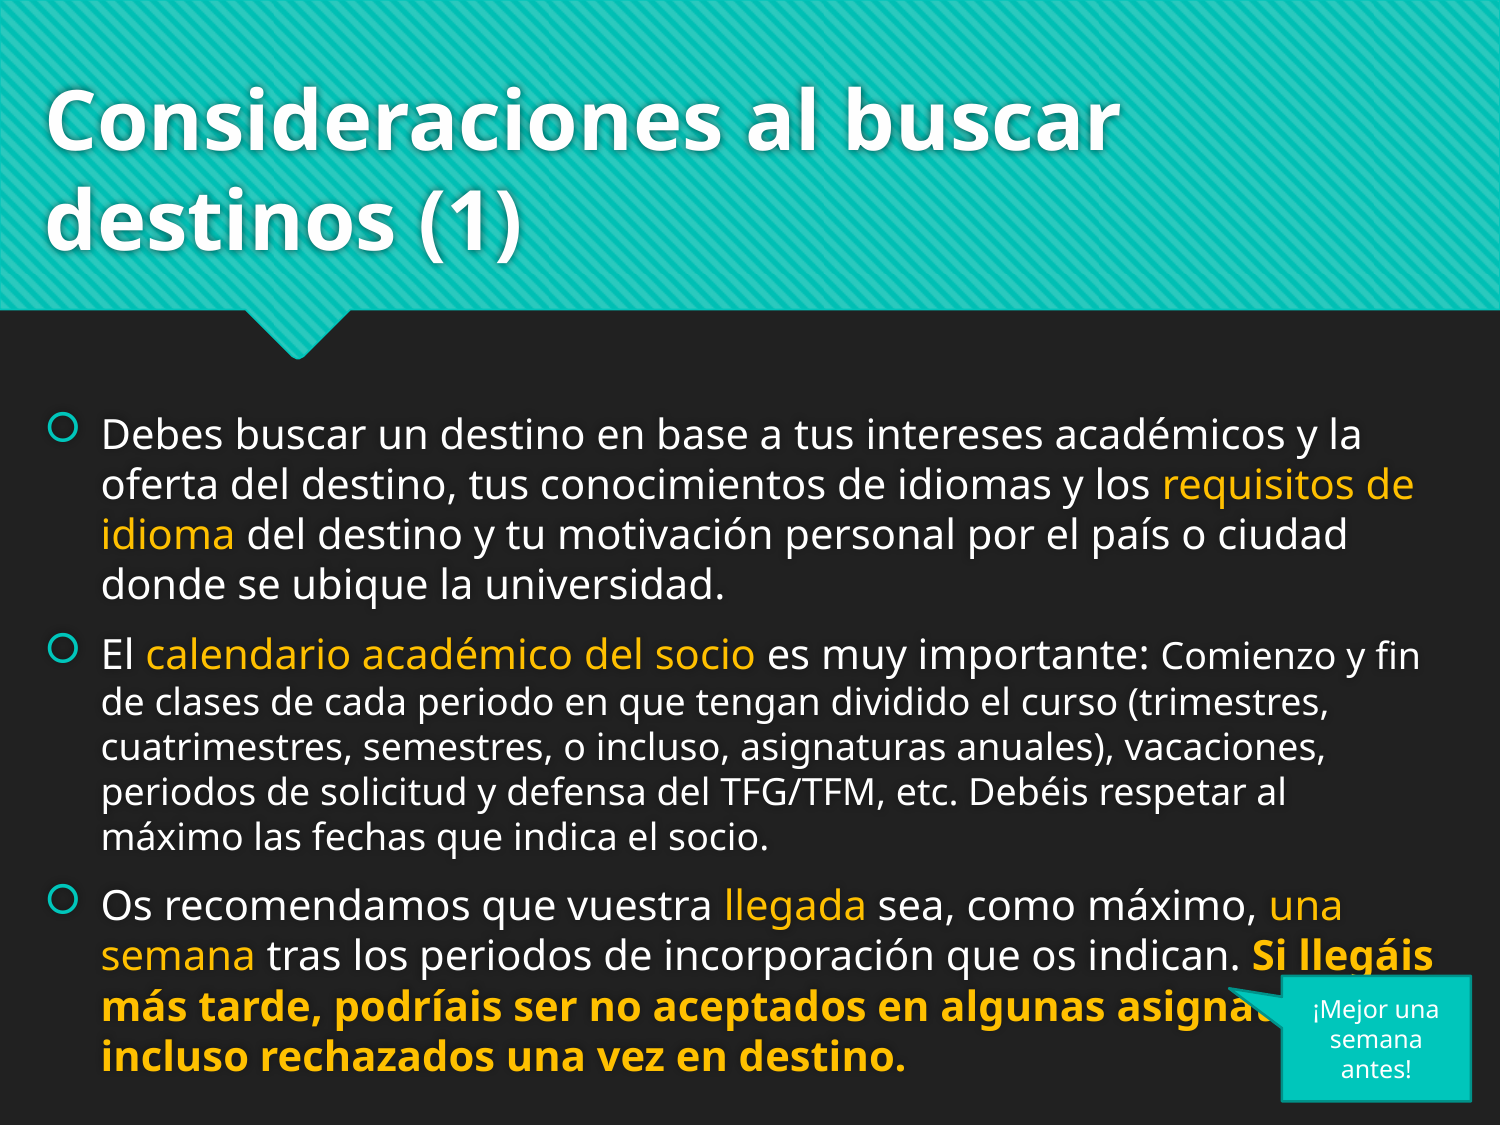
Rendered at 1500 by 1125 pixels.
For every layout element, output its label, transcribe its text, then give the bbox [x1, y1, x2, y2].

list Debes buscar un destino en base a tus intereses académicos y la oferta del destino, tus conocimientos de idiomas y los requisitos de idioma del destino y tu motivación personal por el país o ciudad donde se ubique la universidad. El calendario académico del socio es muy importante: Comienzo y fin de clases de cada periodo en que tengan dividido el curso (trimestres, cuatrimestres, semestres, o incluso, asignaturas anuales), vacaciones, periodos de solicitud y defensa del TFG/TFM, etc. Debéis respetar al máximo las fechas que indica el socio. Os recomendamos que vuestra llegada sea, como máximo, una semana tras los periodos de incorporación que os indican. Si llegáis más tarde, podríais ser no aceptados en algunas asignaturas, o incluso rechazados una vez en destino. [29, 361, 1450, 1125]
text_box ¡Mejor una semana antes! [1227, 974, 1473, 1103]
title Consideraciones al buscar destinos (1) [29, 19, 1471, 275]
